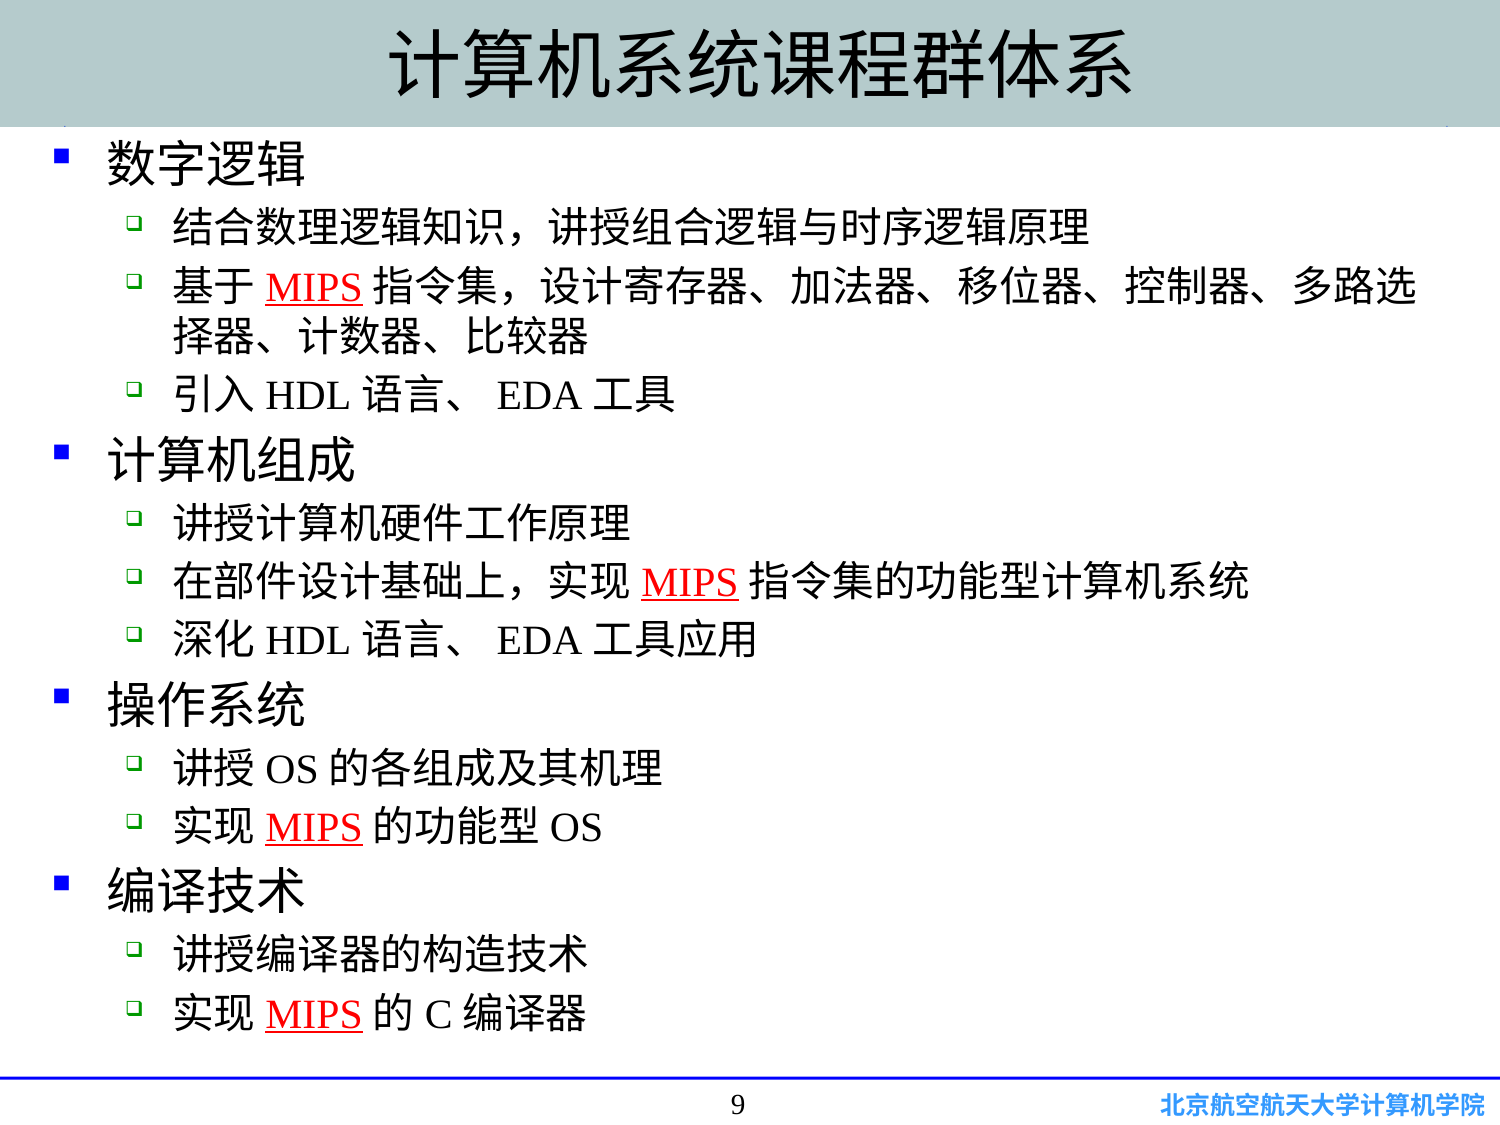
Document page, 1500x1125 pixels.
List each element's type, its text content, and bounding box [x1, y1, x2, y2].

title 计算机系统课程群体系 [34, 6, 1489, 118]
list 数字逻辑 结合数理逻辑知识，讲授组合逻辑与时序逻辑原理 基于MIPS指令集，设计寄存器、加法器、移位器、控制器、多路选择器、计数器、比较器 引入HDL语言、EDA工具 计算机组成 讲授计算机硬件工作原理 在部件设计基础上，实现MIPS指令集的功能型计算机系统 深化HDL语言、EDA工具应用 操作系统 讲授OS的各组成及其机理 实现MIPS的功能型OS 编译技术 讲授编译器的构造技术 实现MIPS的C编译器 [34, 125, 1466, 1059]
picture [0, 0, 1500, 127]
slide_number 9 [560, 1077, 916, 1121]
